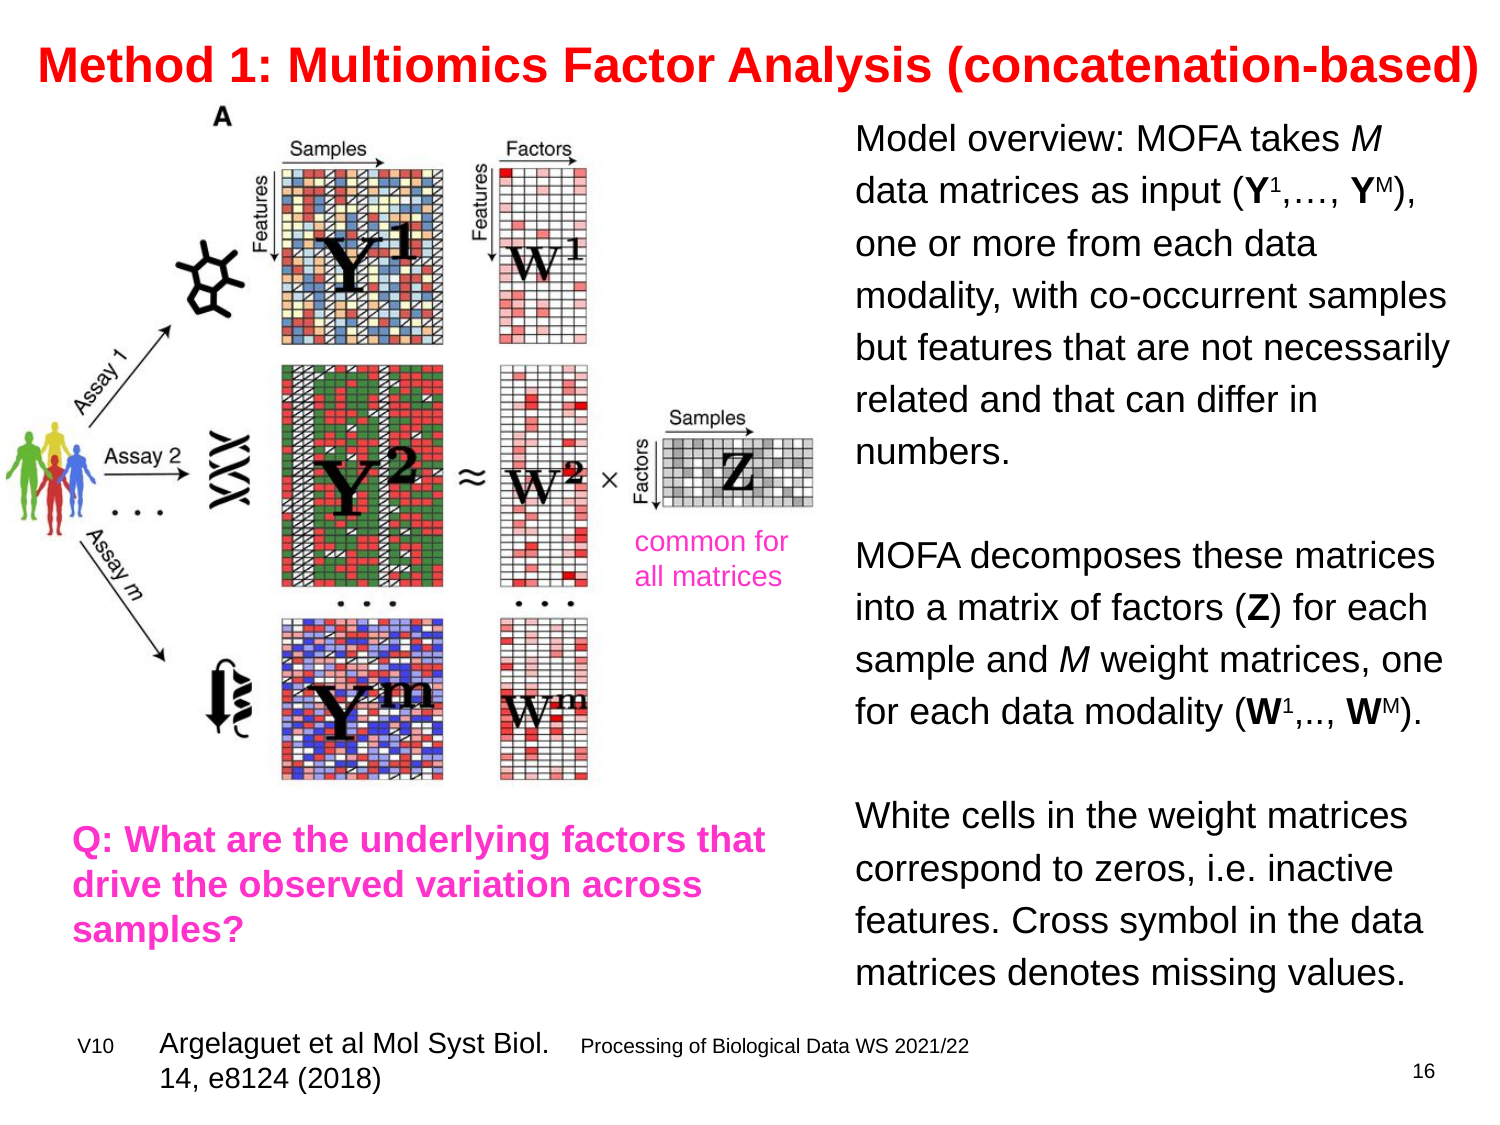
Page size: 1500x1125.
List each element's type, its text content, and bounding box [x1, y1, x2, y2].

footer Processing of Biological Data WS 2021/22 [585, 1025, 1013, 1100]
picture [5, 101, 841, 801]
slide_number V10 [62, 1025, 144, 1100]
text_box Q: What are the underlying factors that drive the observed variation across samples? [57, 807, 808, 958]
text_box Argelaguet et al Mol Syst Biol. 14, e8124 (2018) [144, 1017, 585, 1102]
title Method 1: Multiomics Factor Analysis (concatenation-based) [17, 24, 1500, 100]
text_box Model overview: MOFA takes M data matrices as input (Y1,…, YM), one or more from each data modality, with co‐occurrent samples but features that are not necessarily related and that can differ in numbers. MOFA decomposes these matrices into a matrix of factors (Z) for each sample and M weight matrices, one for each data modality (W1,.., WM). White cells in the weight matrices correspond to zeros, i.e. inactive features. Cross symbol in the data matrices denotes missing values. [840, 99, 1471, 1001]
